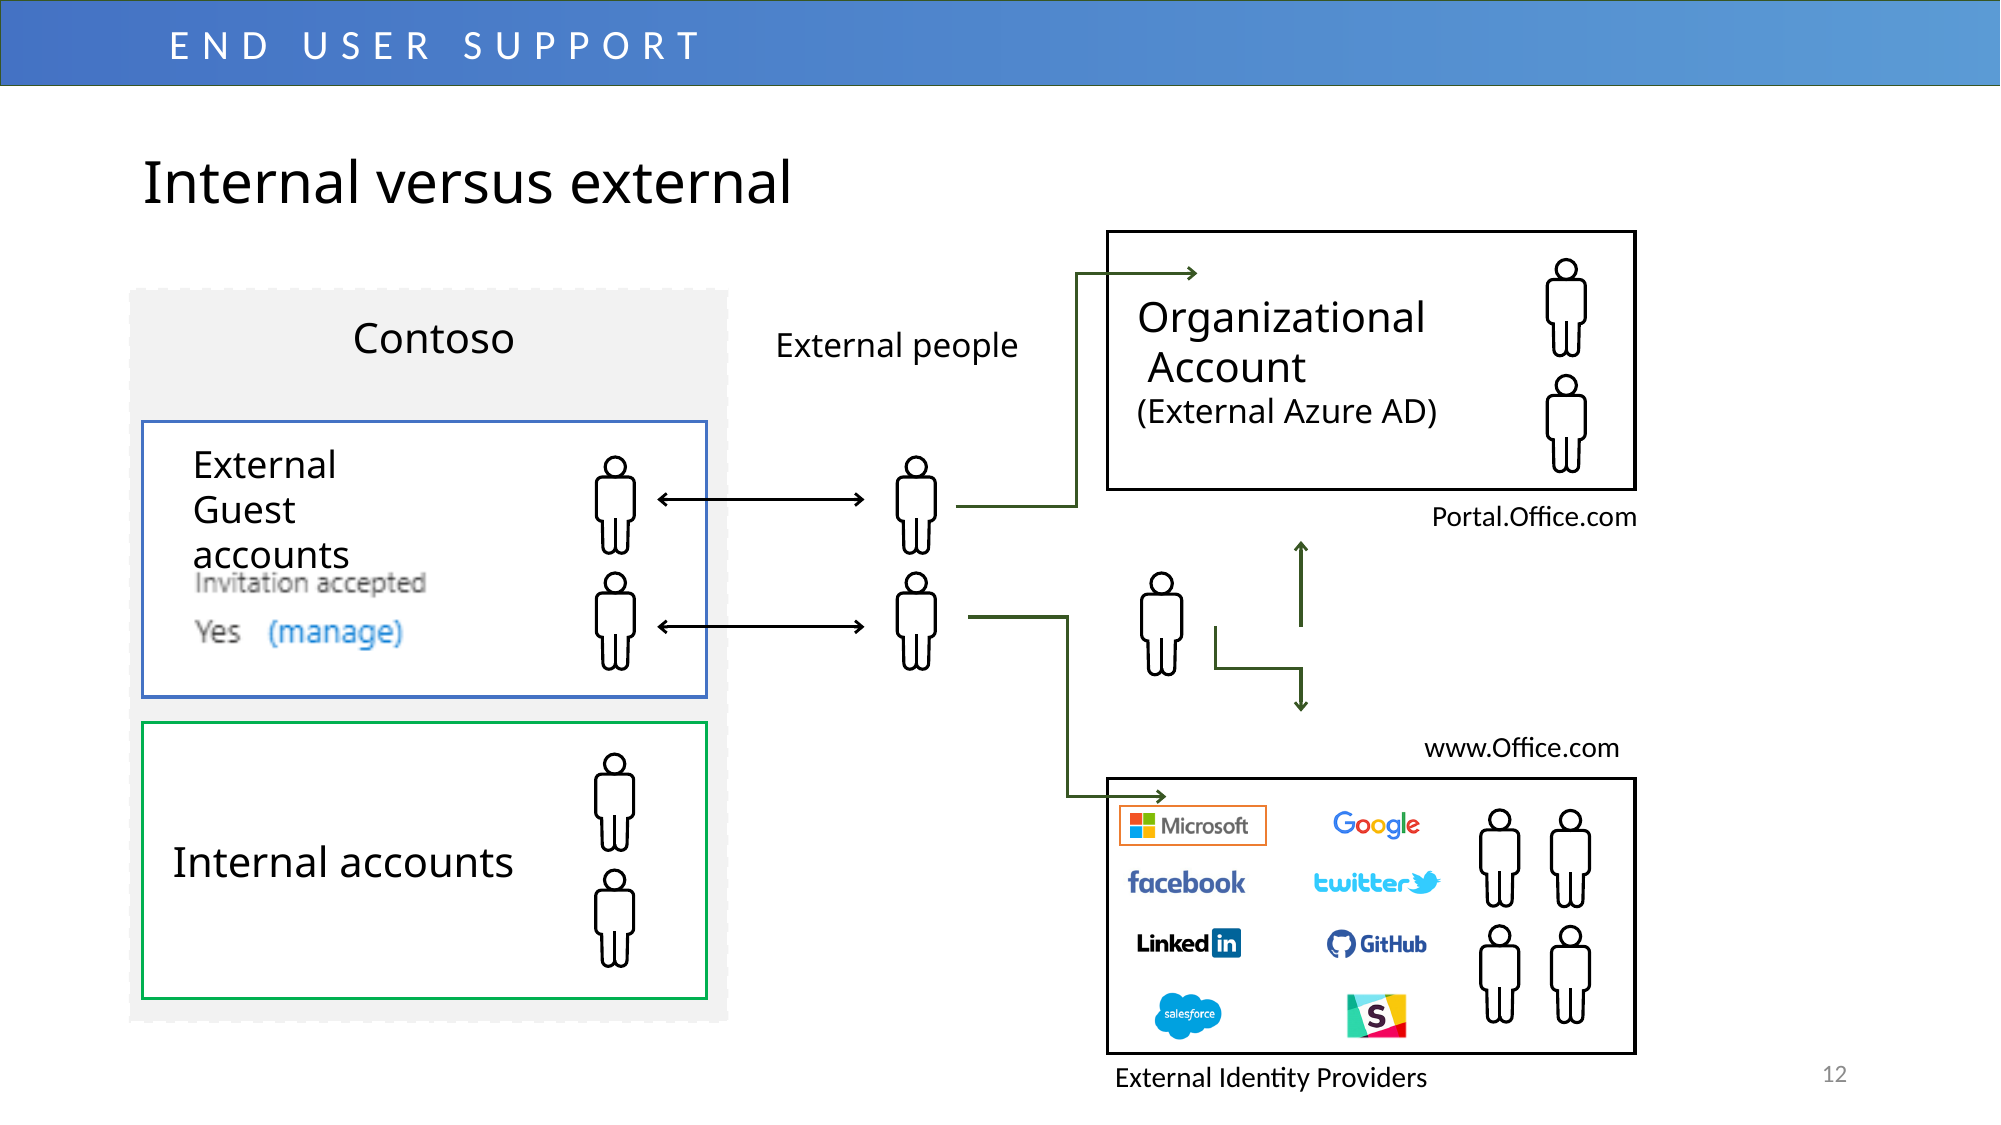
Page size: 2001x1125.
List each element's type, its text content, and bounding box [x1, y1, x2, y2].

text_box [128, 95, 1660, 1102]
slide_number 12 [1412, 1042, 1863, 1103]
list End user support [0, 0, 2000, 86]
picture [163, 553, 464, 666]
